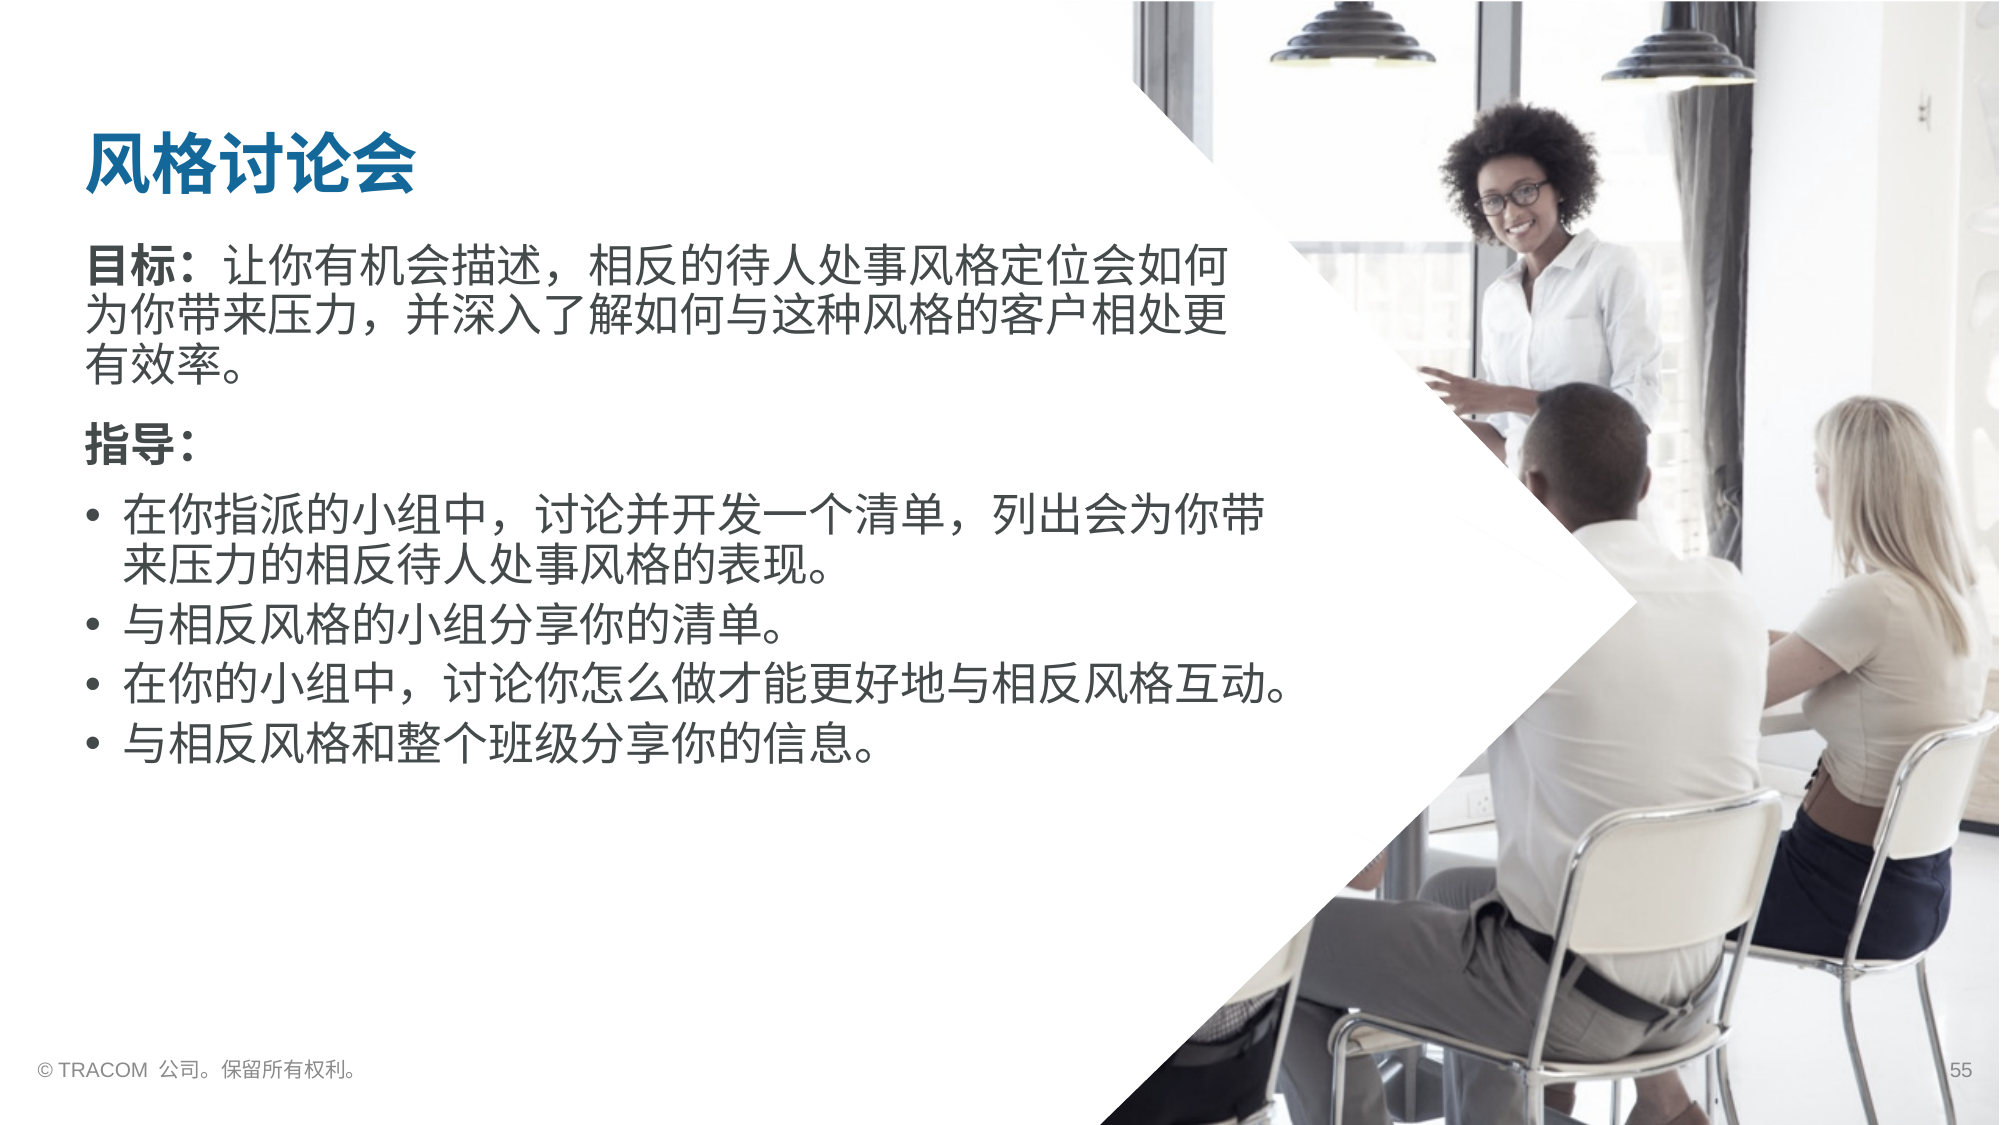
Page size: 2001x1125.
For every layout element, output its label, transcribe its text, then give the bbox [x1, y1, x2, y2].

footer © TRACOM 公司。保留所有权利。 [37, 1056, 1055, 1103]
list 目标：让你有机会描述，相反的待人处事风格定位会如何 为你带来压力，并深入了解如何与这种风格的客户相处更 有效率。 指导： 在你指派的小组中，讨论并开发一个清单，列出会为你带来压力的相反待人处事风格的表现。 与相反风格的小组分享你的清单。 在你的小组中，讨论你怎么做才能更好地与相反风格互动。 与相反风格和整个班级分享你的信息。 [85, 242, 1055, 923]
title 风格讨论会 [85, 37, 1055, 204]
picture [1055, 1, 1999, 1125]
